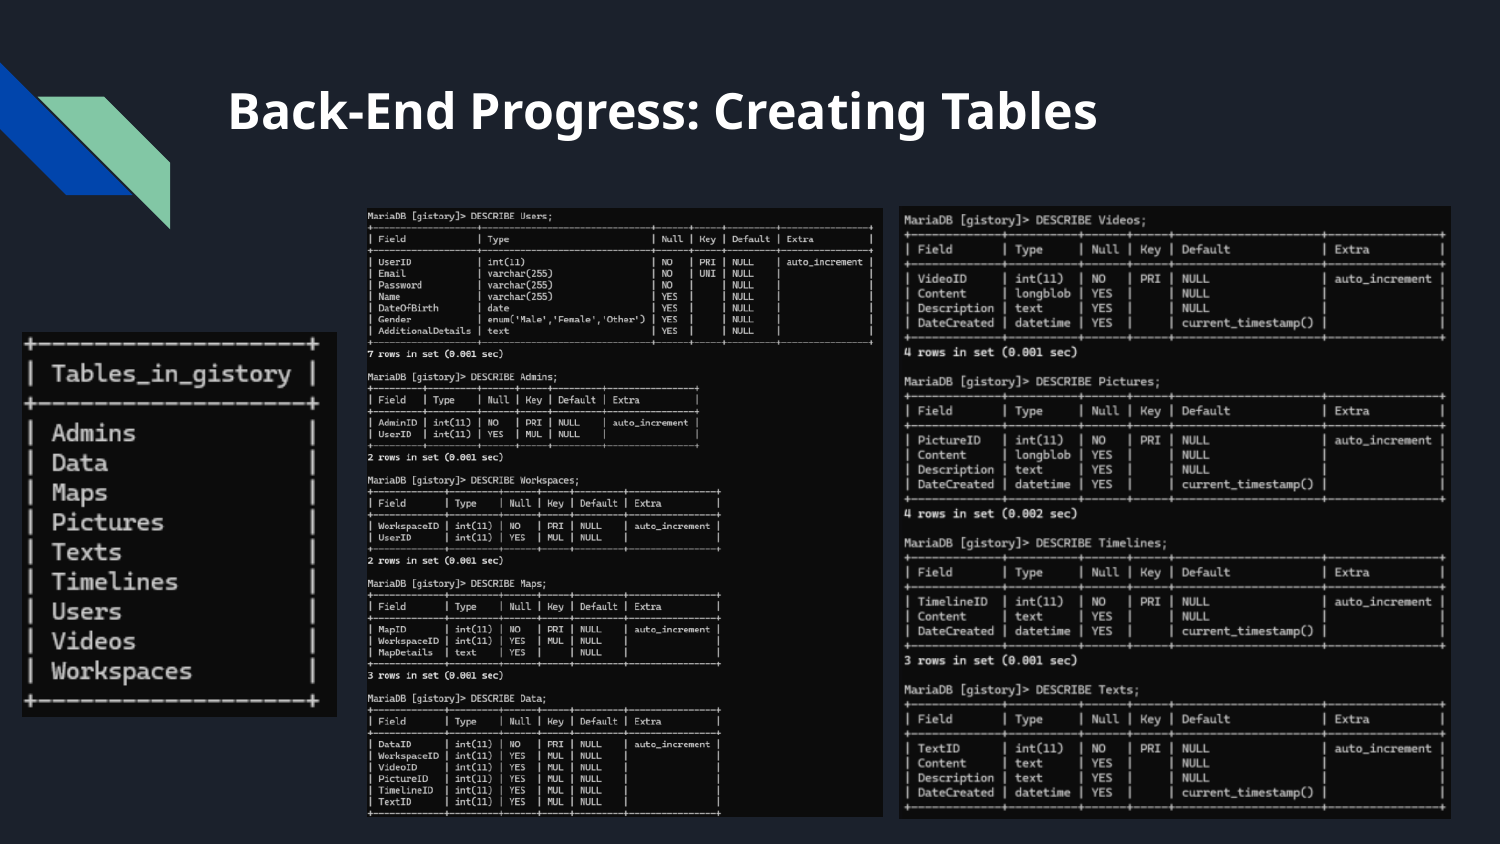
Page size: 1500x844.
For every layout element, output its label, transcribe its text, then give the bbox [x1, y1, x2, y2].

picture [22, 332, 337, 718]
picture [899, 206, 1452, 820]
picture [367, 208, 883, 817]
title Back-End Progress: Creating Tables [212, 64, 1368, 215]
